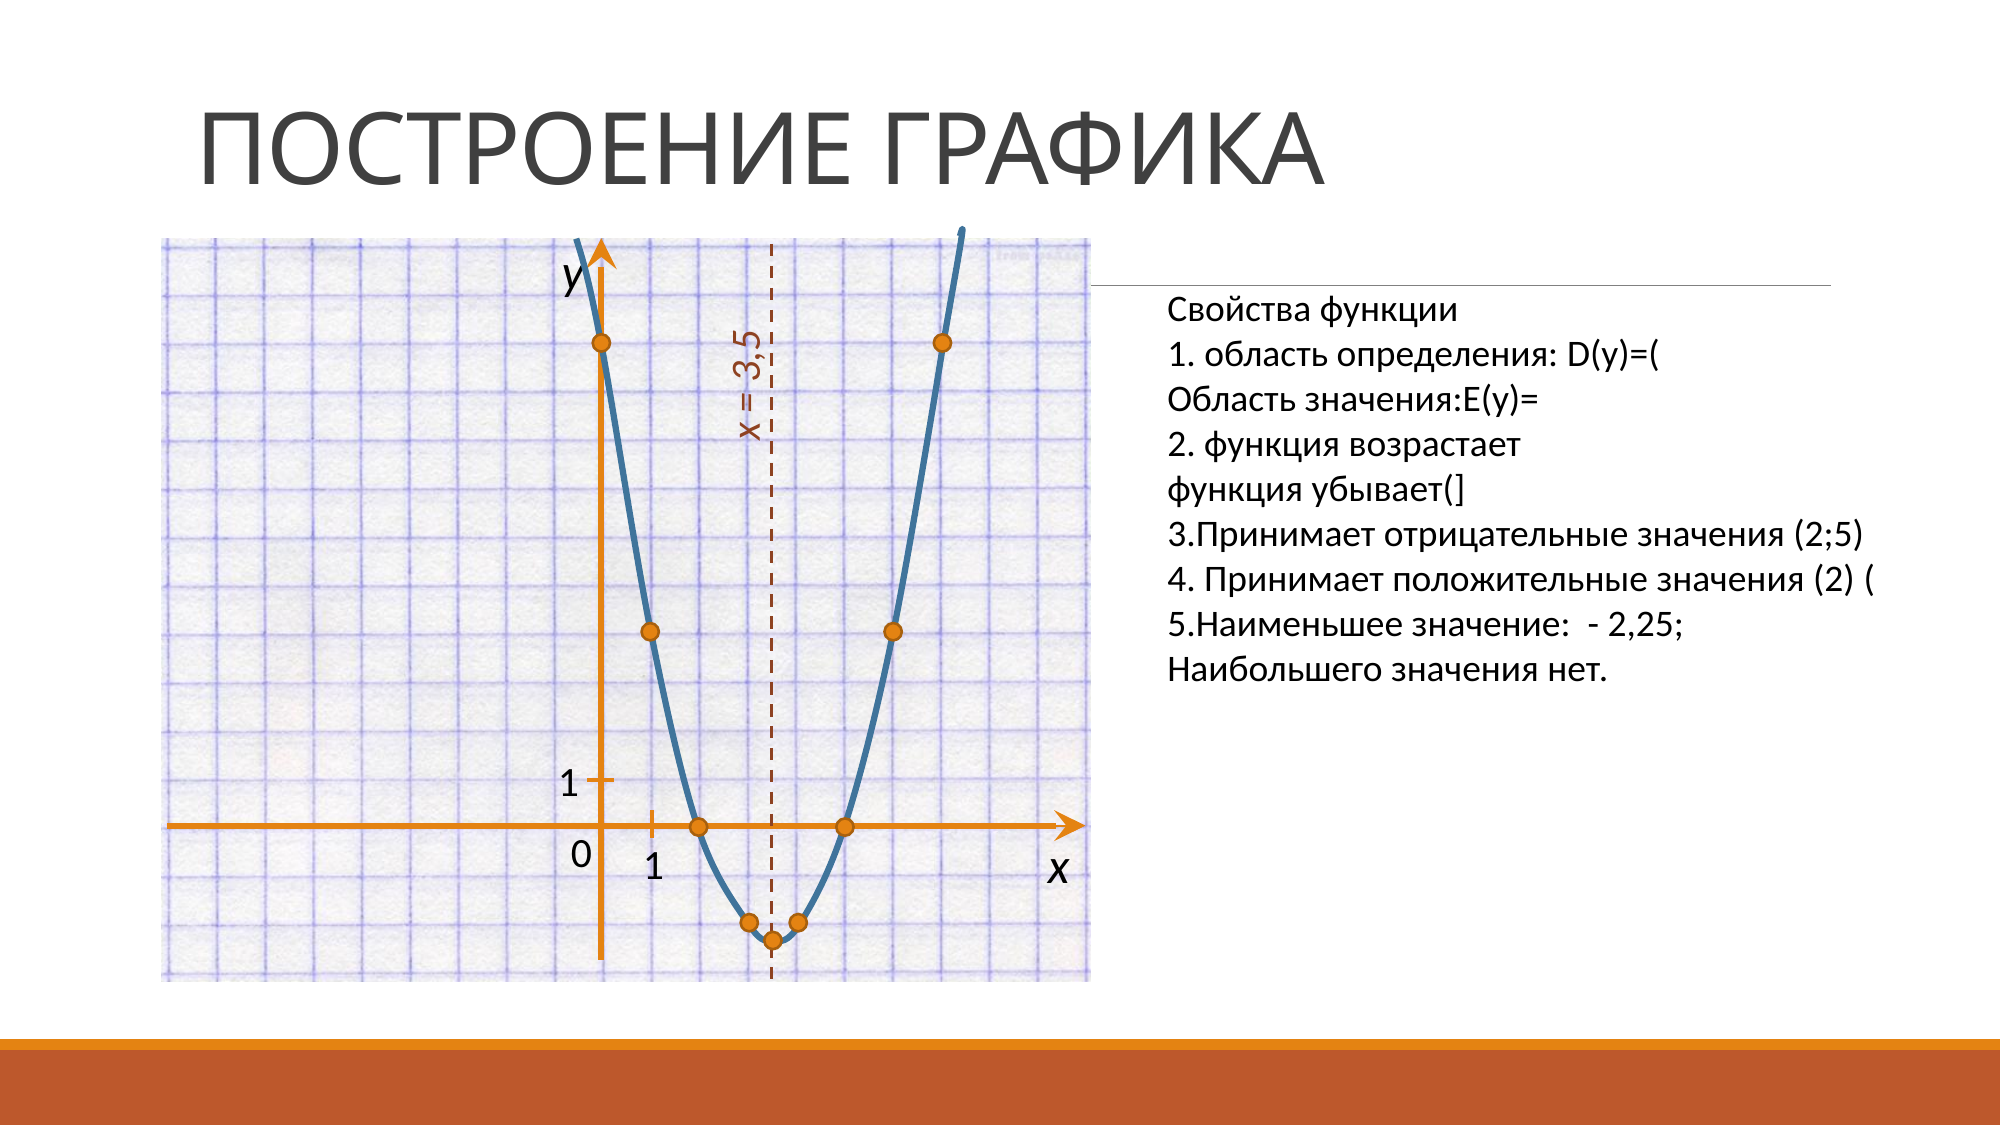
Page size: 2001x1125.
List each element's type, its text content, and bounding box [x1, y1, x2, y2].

title ПОСТРОЕНИЕ ГРАФИКА [180, 47, 1830, 213]
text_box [166, 228, 1086, 983]
